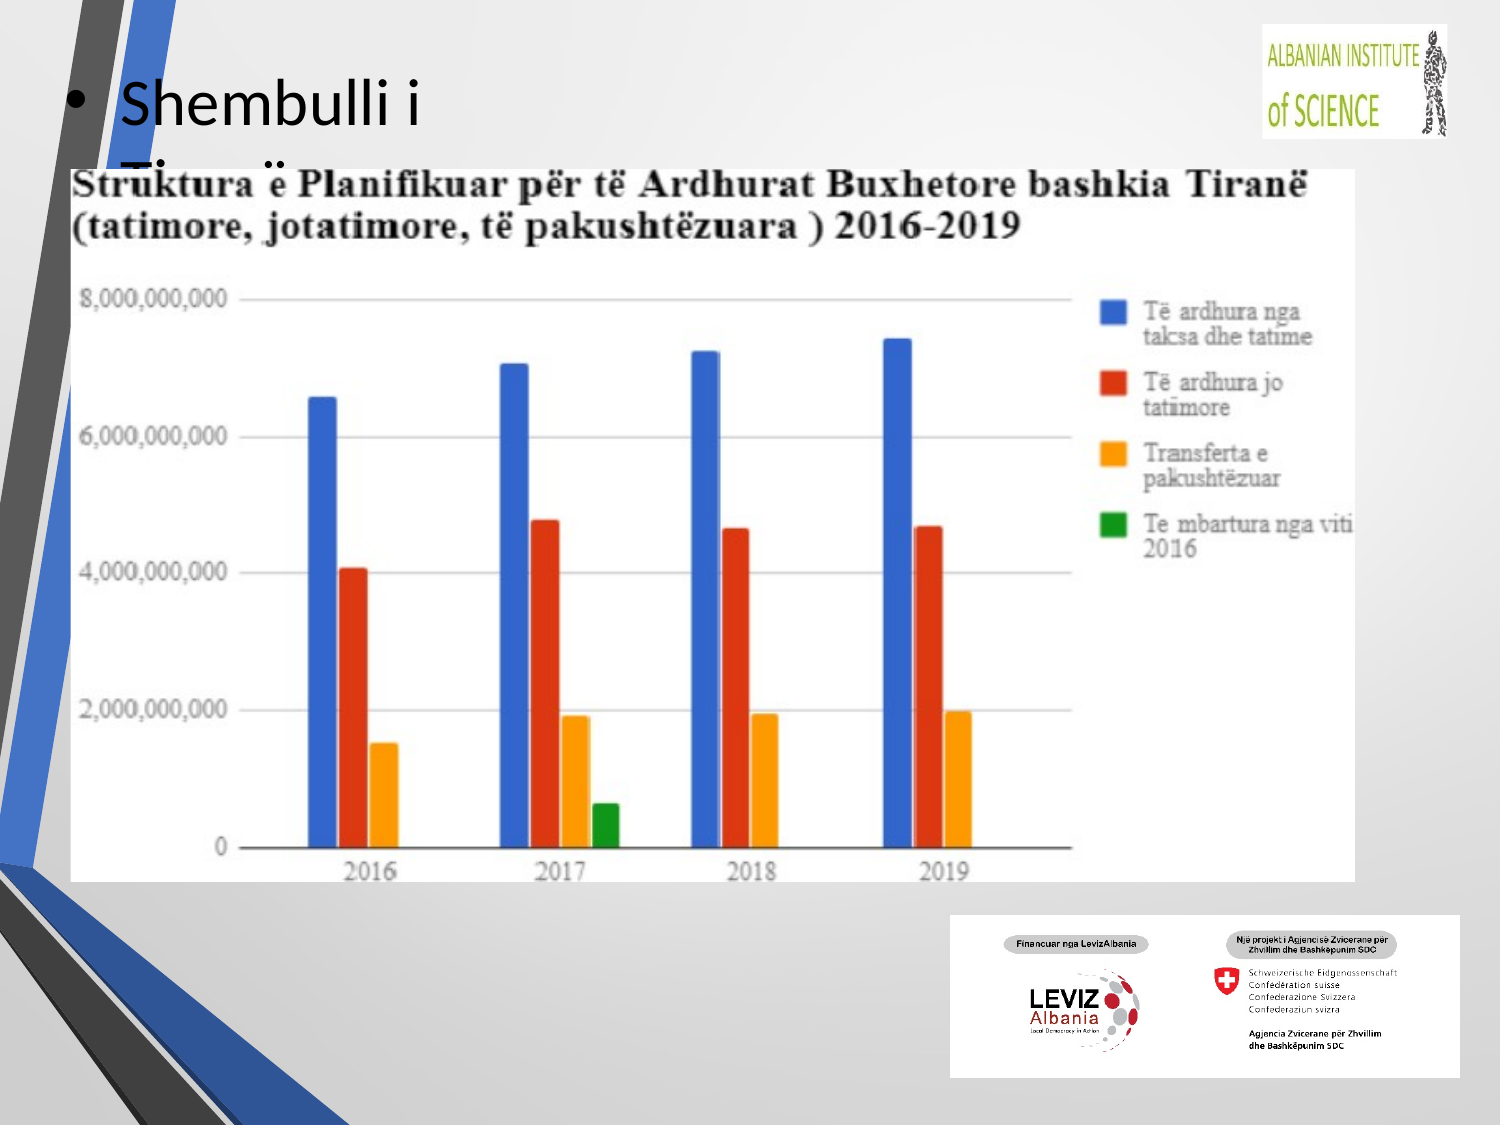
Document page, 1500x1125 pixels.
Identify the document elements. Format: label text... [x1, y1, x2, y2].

picture [949, 915, 1460, 1078]
text_box [70, 169, 1355, 882]
text_box [1262, 24, 1448, 139]
text_box Shembulli i Tiranës [62, 56, 652, 219]
